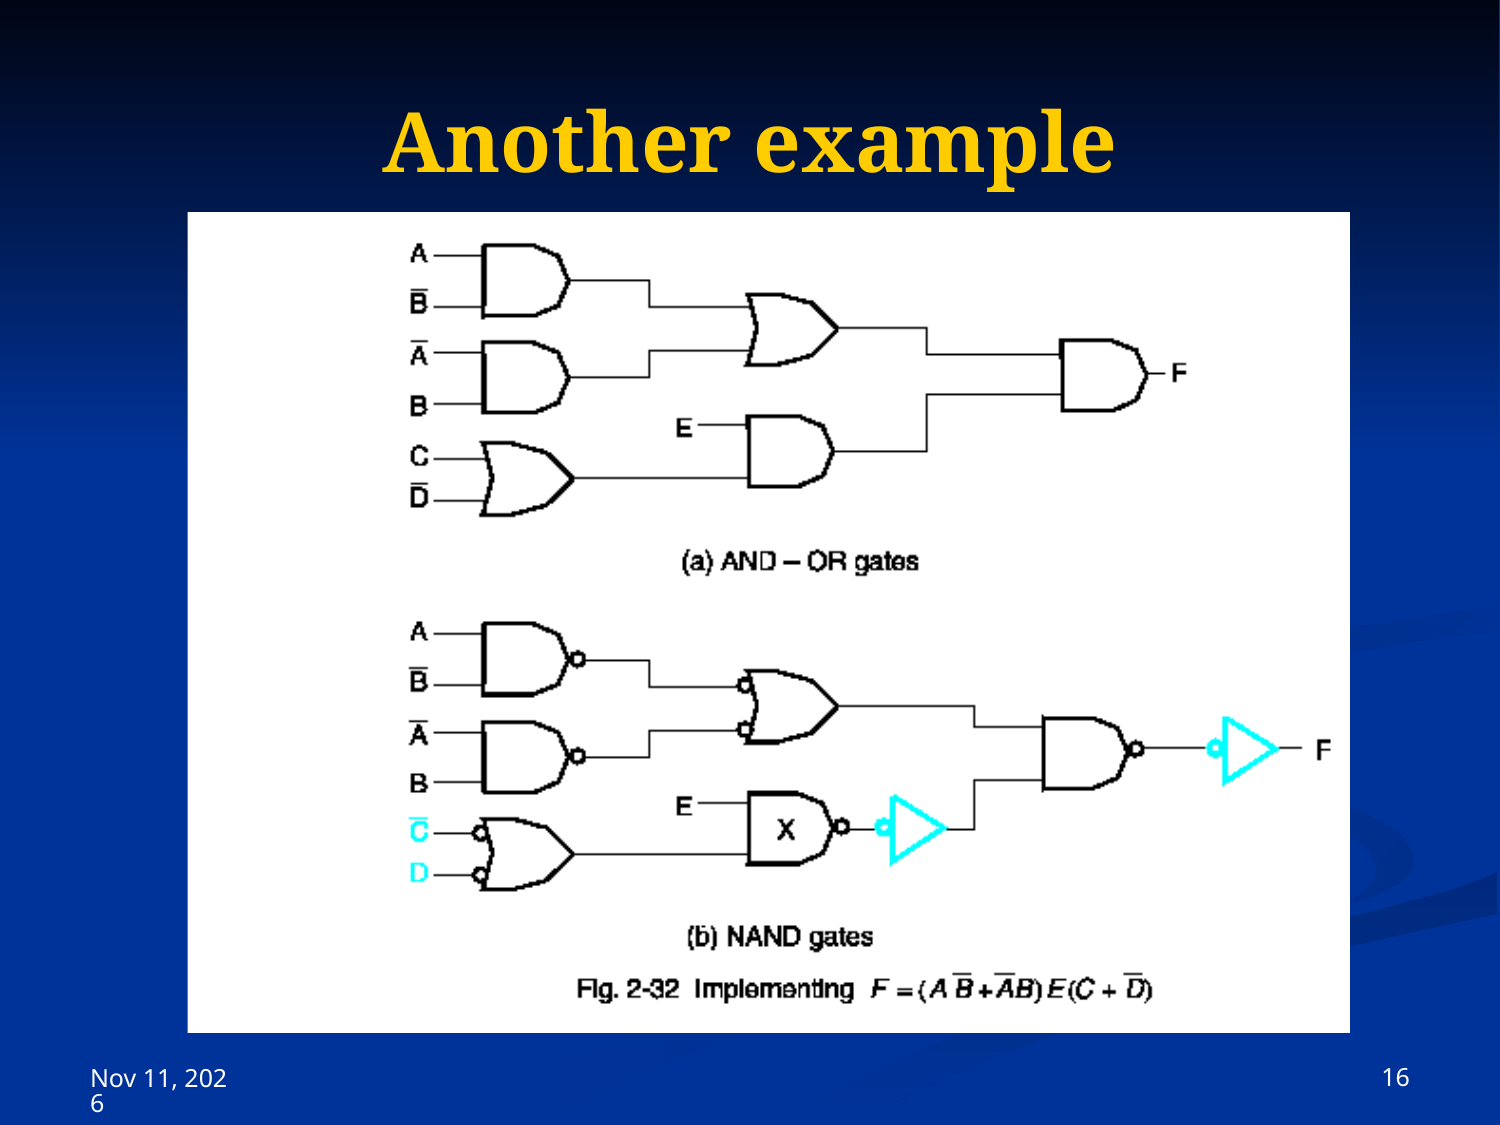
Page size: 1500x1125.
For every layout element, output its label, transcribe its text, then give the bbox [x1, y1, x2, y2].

title Another example [0, 45, 1500, 233]
slide_number 15-Nov-23 [75, 1025, 250, 1104]
slide_number 16 [1200, 1025, 1425, 1104]
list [187, 212, 1351, 1033]
